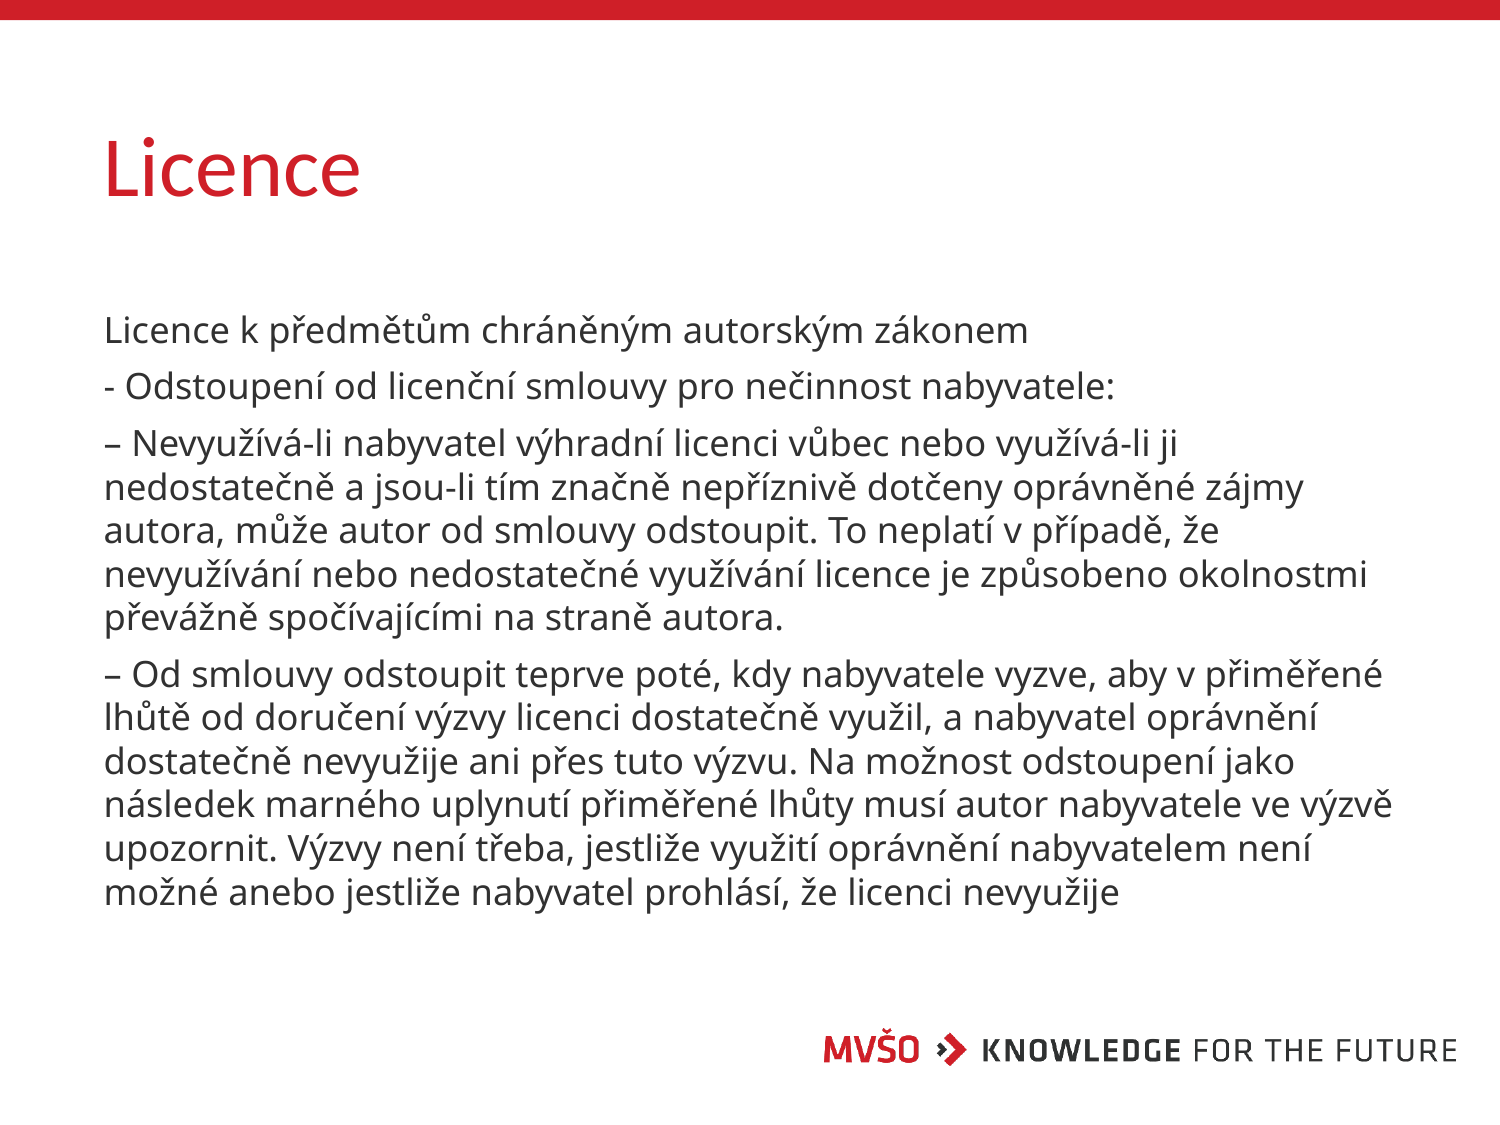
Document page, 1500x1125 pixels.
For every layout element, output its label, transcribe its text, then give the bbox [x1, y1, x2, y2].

title Licence [88, 59, 1412, 278]
picture [824, 1028, 1456, 1066]
list Licence k předmětům chráněným autorským zákonem - Odstoupení od licenční smlouvy pro nečinnost nabyvatele: – Nevyužívá-li nabyvatel výhradní licenci vůbec nebo využívá-li ji nedostatečně a jsou-li tím značně nepříznivě dotčeny oprávněné zájmy autora, může autor od smlouvy odstoupit. To neplatí v případě, že nevyužívání nebo nedostatečné využívání licence je způsobeno okolnostmi převážně spočívajícími na straně autora. – Od smlouvy odstoupit teprve poté, kdy nabyvatele vyzve, aby v přiměřené lhůtě od doručení výzvy licenci dostatečně využil, a nabyvatel oprávnění dostatečně nevyužije ani přes tuto výzvu. Na možnost odstoupení jako následek marného uplynutí přiměřené lhůty musí autor nabyvatele ve výzvě upozornit. Výzvy není třeba, jestliže využití oprávnění nabyvatelem není možné anebo jestliže nabyvatel prohlásí, že licenci nevyužije [88, 299, 1412, 969]
